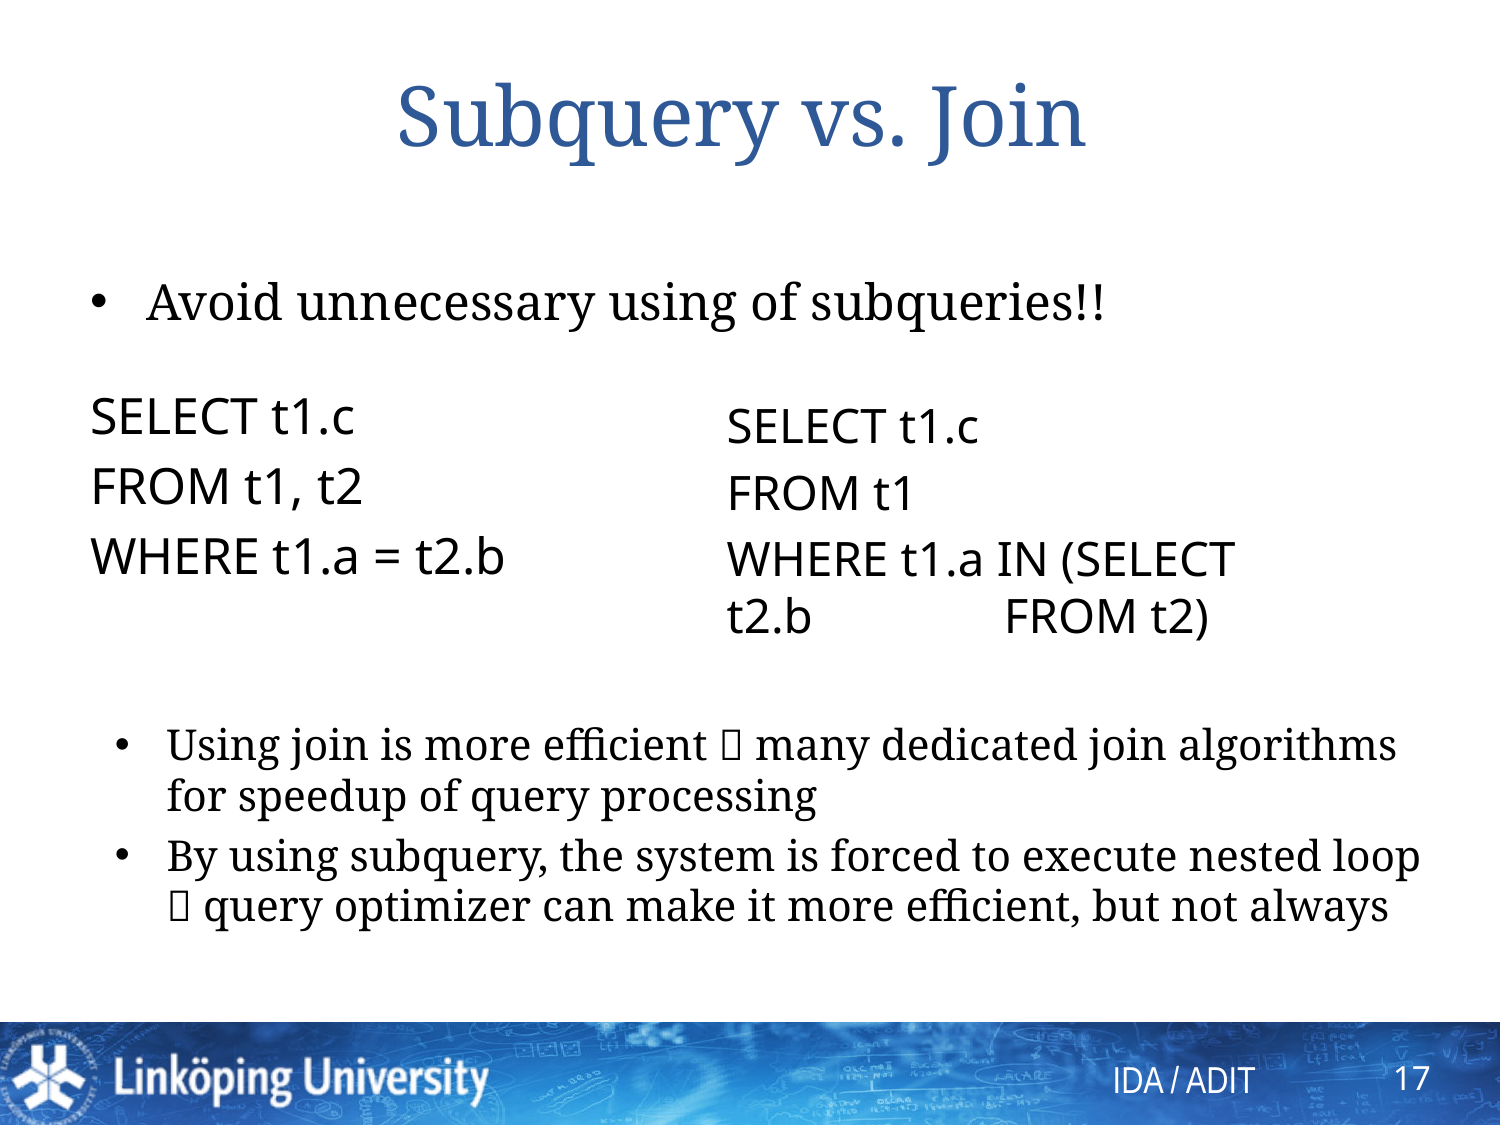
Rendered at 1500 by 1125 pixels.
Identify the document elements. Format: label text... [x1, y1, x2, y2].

picture [0, 1022, 1500, 1125]
text_box SELECT t1.c FROM t1 WHERE t1.a IN (SELECT t2.b FROM t2) [711, 388, 1300, 654]
title Subquery vs. Join [67, 30, 1418, 171]
text_box Using join is more efficient  many dedicated join algorithms for speedup of query processing By using subquery, the system is forced to execute nested loop  query optimizer can make it more efficient, but not always [99, 710, 1450, 953]
slide_number 17 [1388, 1050, 1481, 1110]
list Avoid unnecessary using of subqueries!! [75, 262, 1425, 357]
text_box SELECT t1.c FROM t1, t2 WHERE t1.a = t2.b [74, 376, 663, 641]
